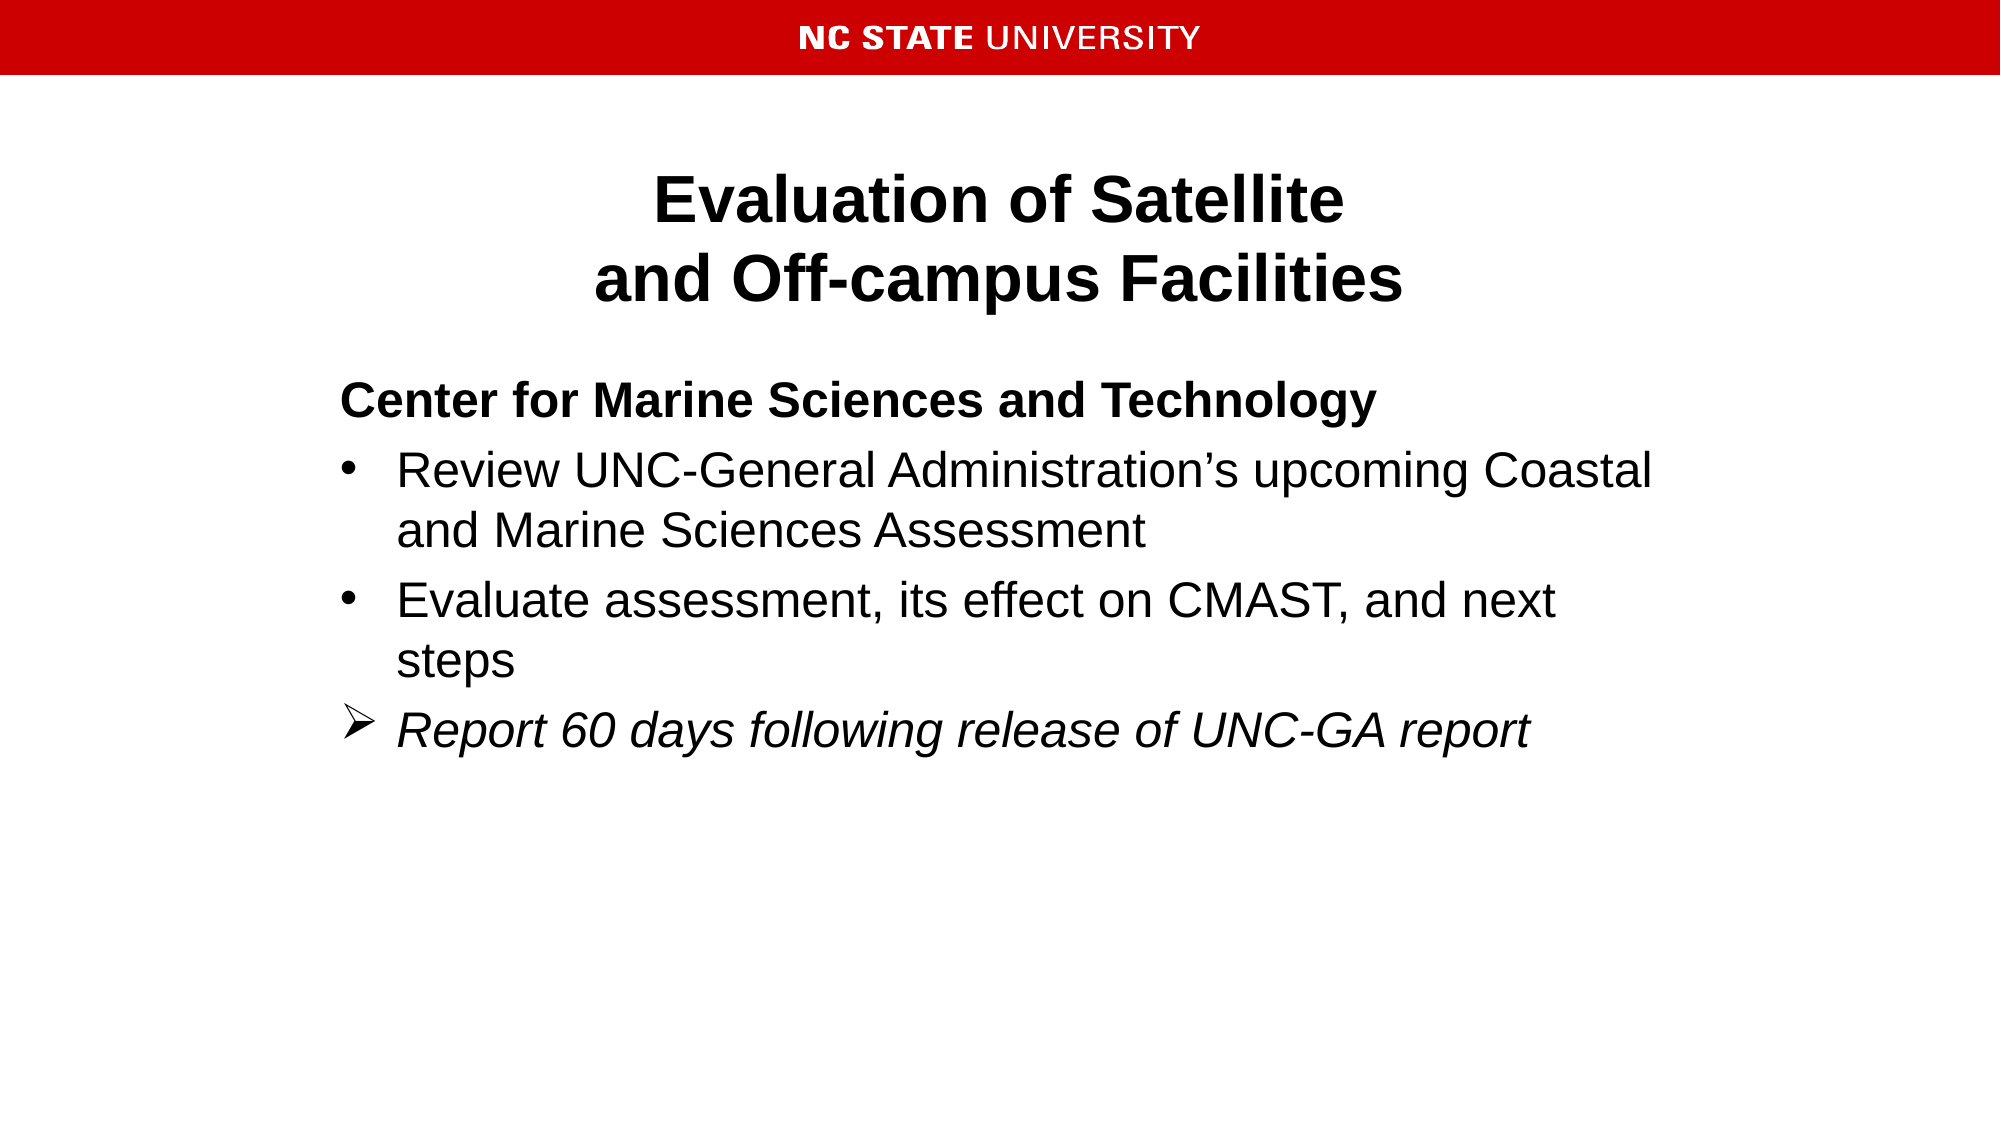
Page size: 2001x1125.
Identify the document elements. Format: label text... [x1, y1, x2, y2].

title Evaluation of Satellite and Off-campus Facilities [249, 147, 1750, 323]
list Center for Marine Sciences and Technology Review UNC-General Administration’s upcoming Coastal and Marine Sciences Assessment Evaluate assessment, its effect on CMAST, and next steps Report 60 days following release of UNC-GA report [324, 360, 1675, 1010]
